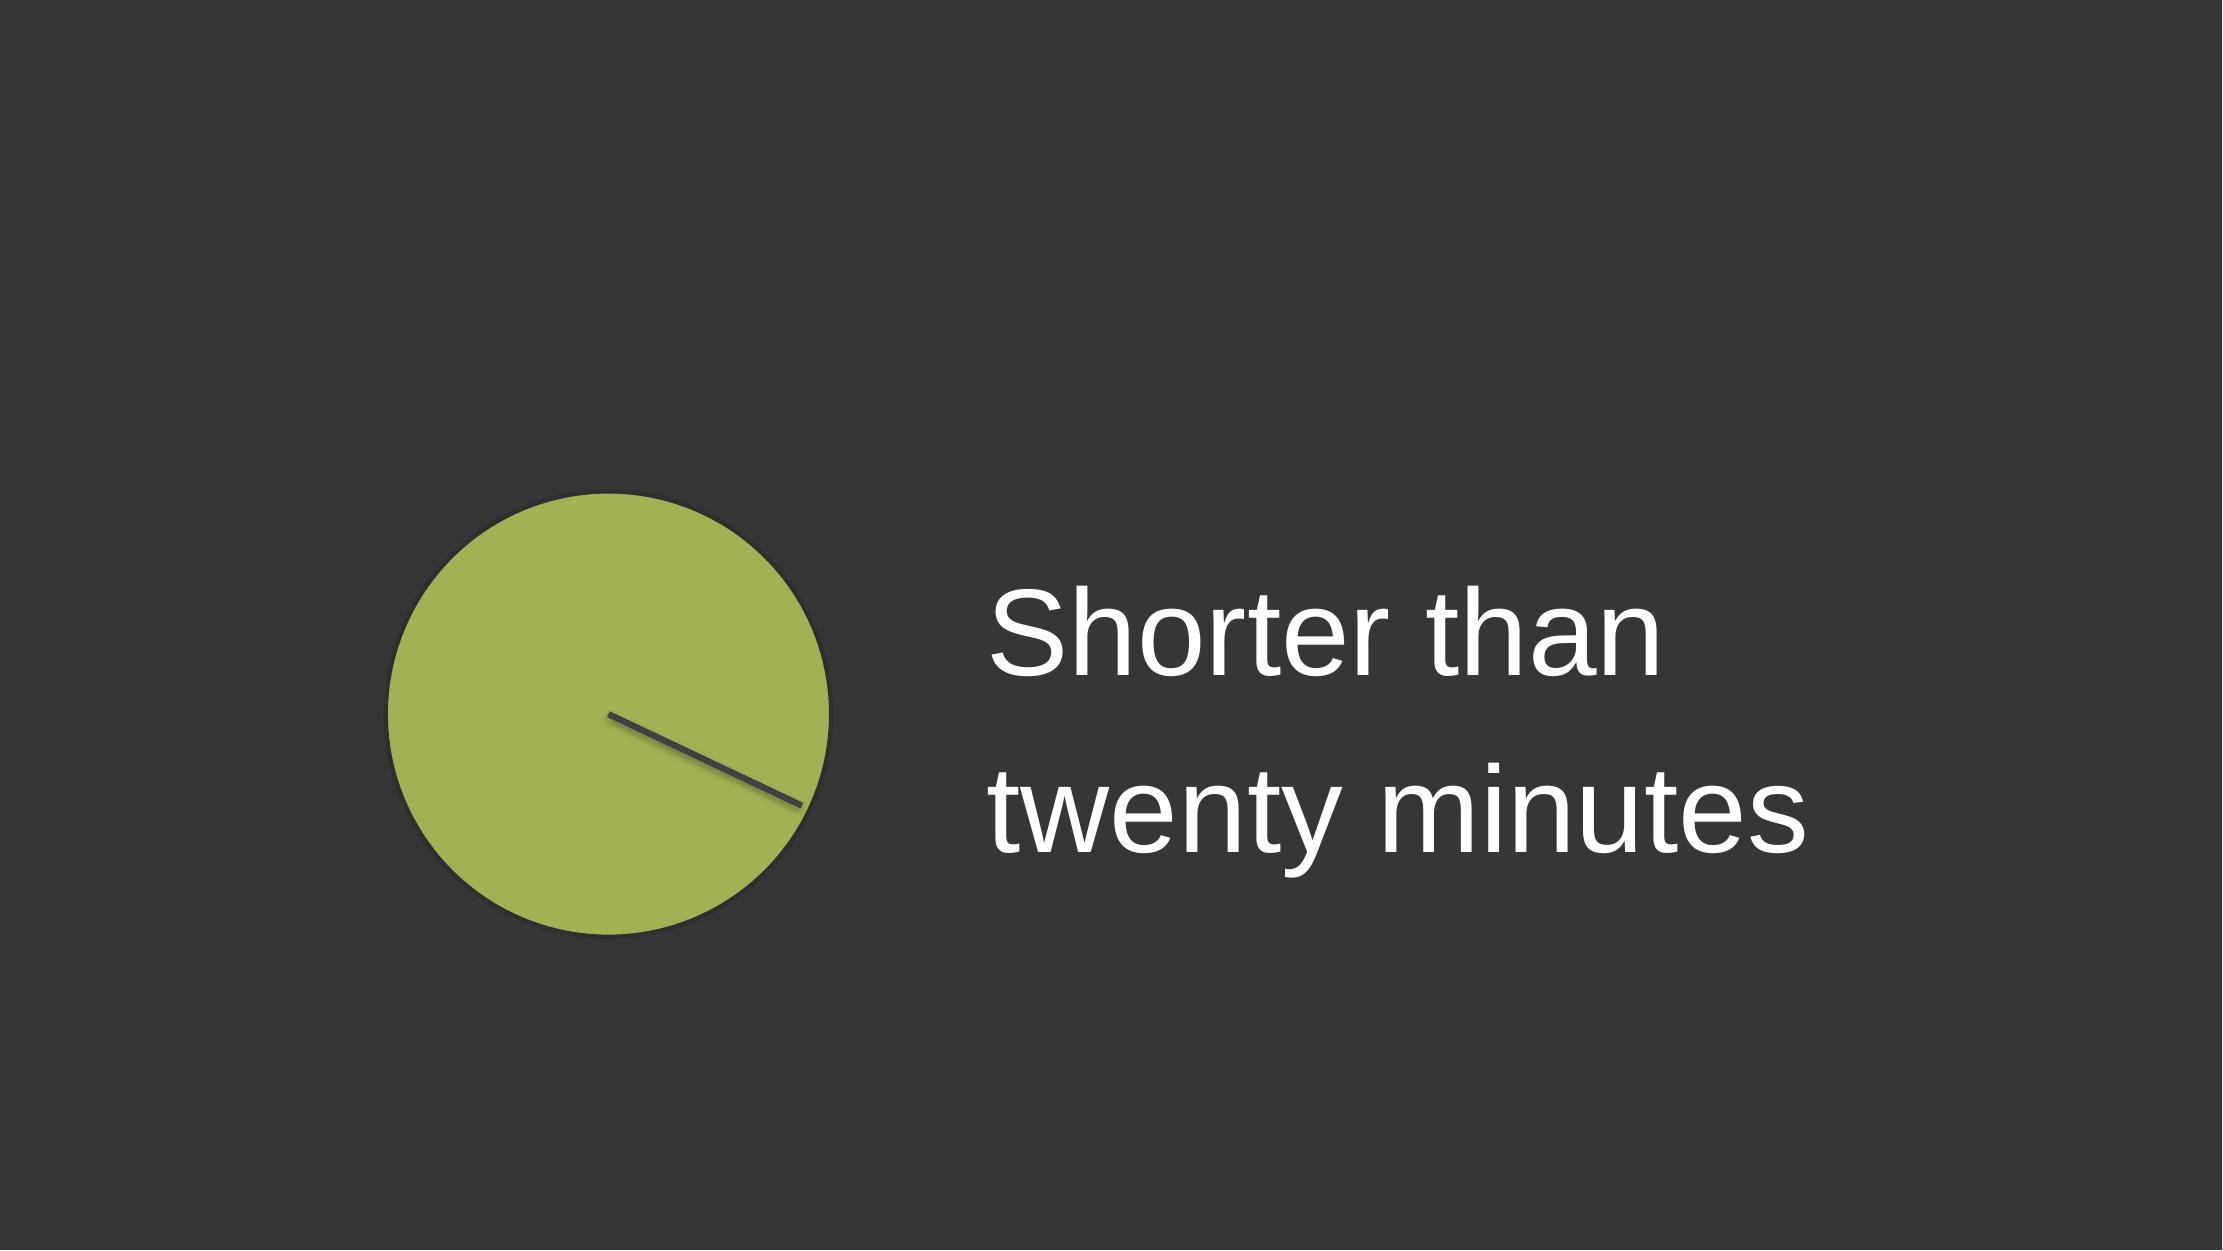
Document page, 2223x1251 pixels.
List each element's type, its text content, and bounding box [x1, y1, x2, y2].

title Shorter than twenty minutes [978, 521, 2064, 879]
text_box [608, 713, 803, 806]
text_box [383, 489, 834, 939]
